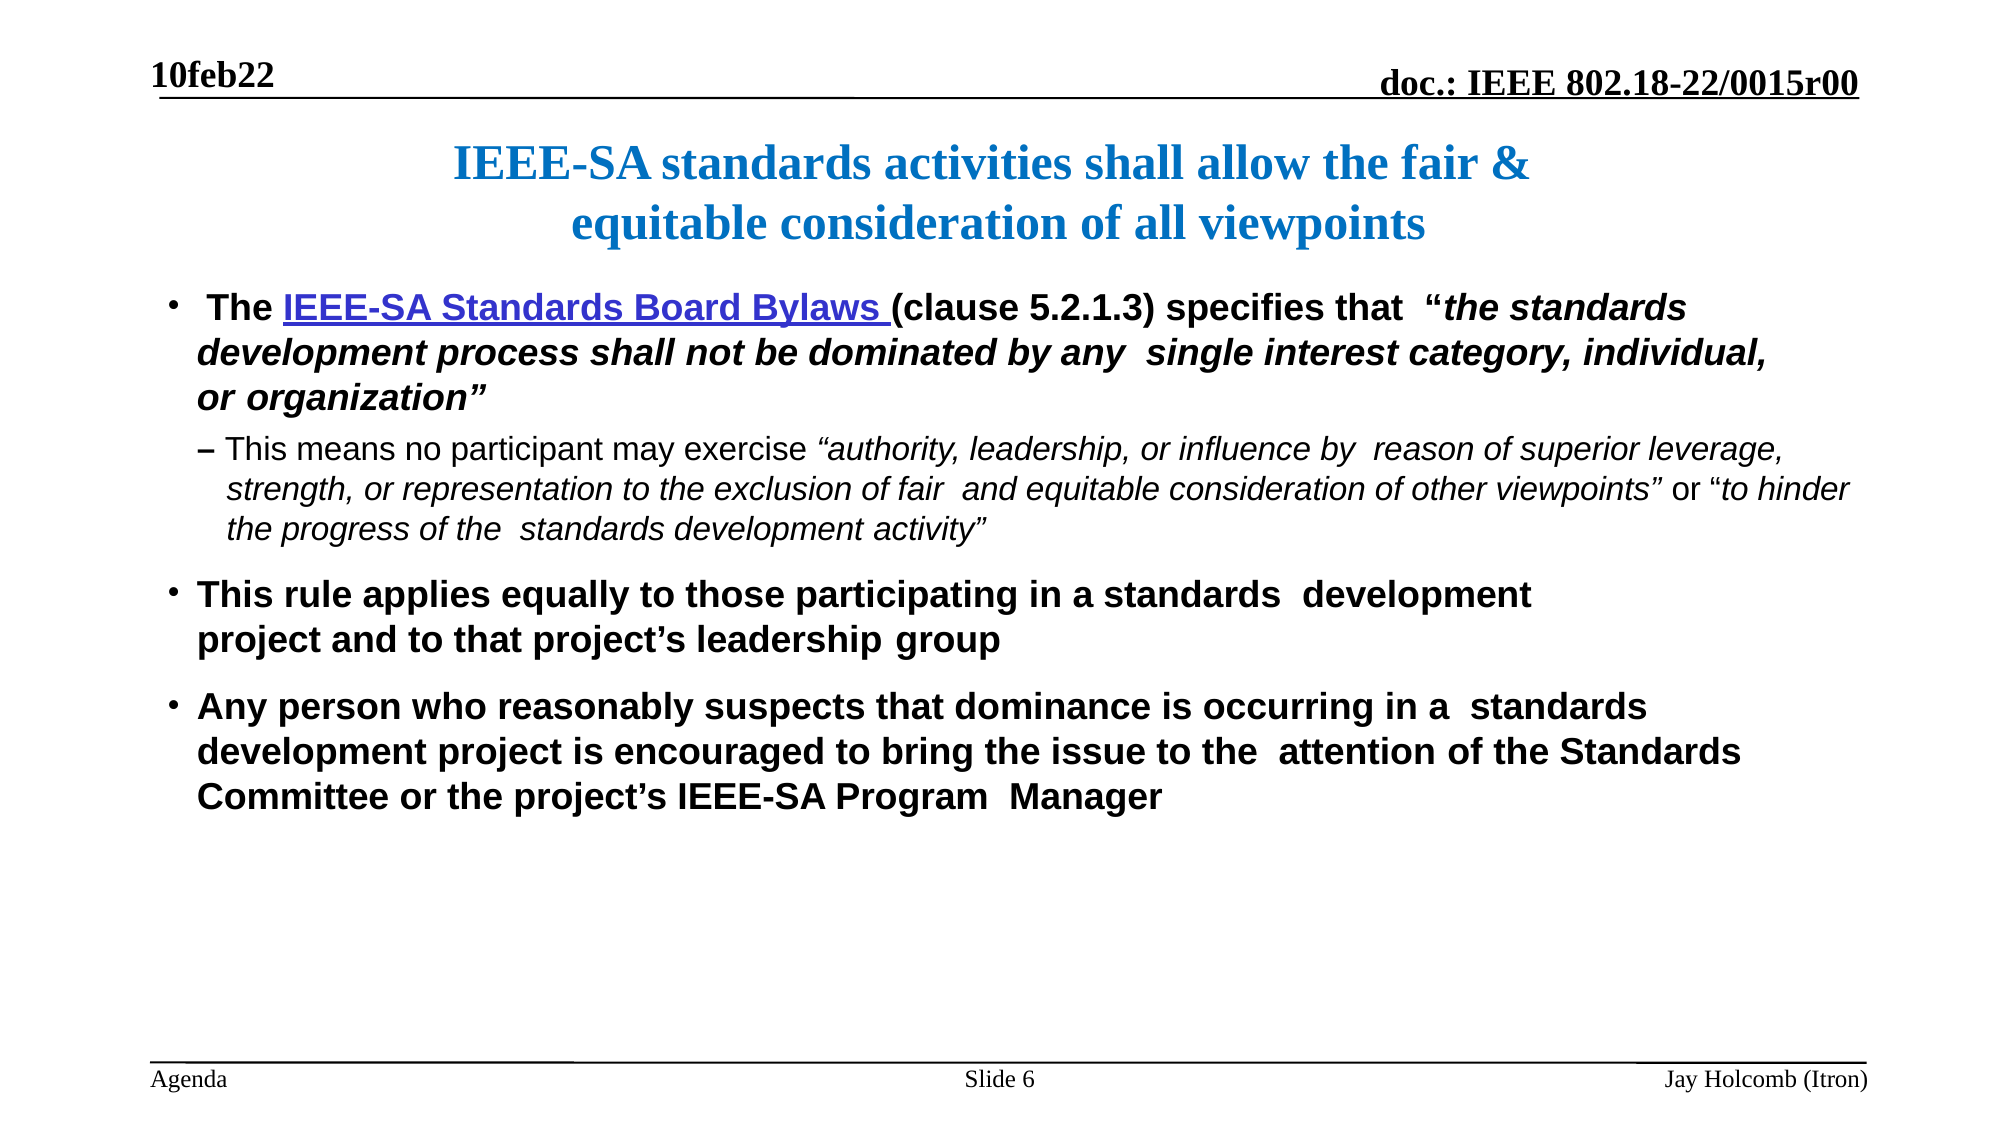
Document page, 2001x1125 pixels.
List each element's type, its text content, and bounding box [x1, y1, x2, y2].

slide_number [149, 49, 651, 95]
slide_number Slide 6 [933, 1061, 1067, 1123]
title IEEE-SA standards activities shall allow the fair & equitable consideration of all viewpoints [360, 104, 1637, 274]
footer Jay Holcomb (Itron) [1171, 1061, 1869, 1093]
list The IEEE-SA Standards Board Bylaws (clause 5.2.1.3) specifies that “the standards development process shall not be dominated by any single interest category, individual, or organization” – This means no participant may exercise “authority, leadership, or influence by reason of superior leverage, strength, or representation to the exclusion of fair and equitable consideration of other viewpoints” or “to hinder the progress of the standards development activity” This rule applies equally to those participating in a standards development project and to that project’s leadership group Any person who reasonably suspects that dominance is occurring in a standards development project is encouraged to bring the issue to the attention of the Standards Committee or the project’s IEEE-SA Program Manager [149, 274, 1869, 1038]
